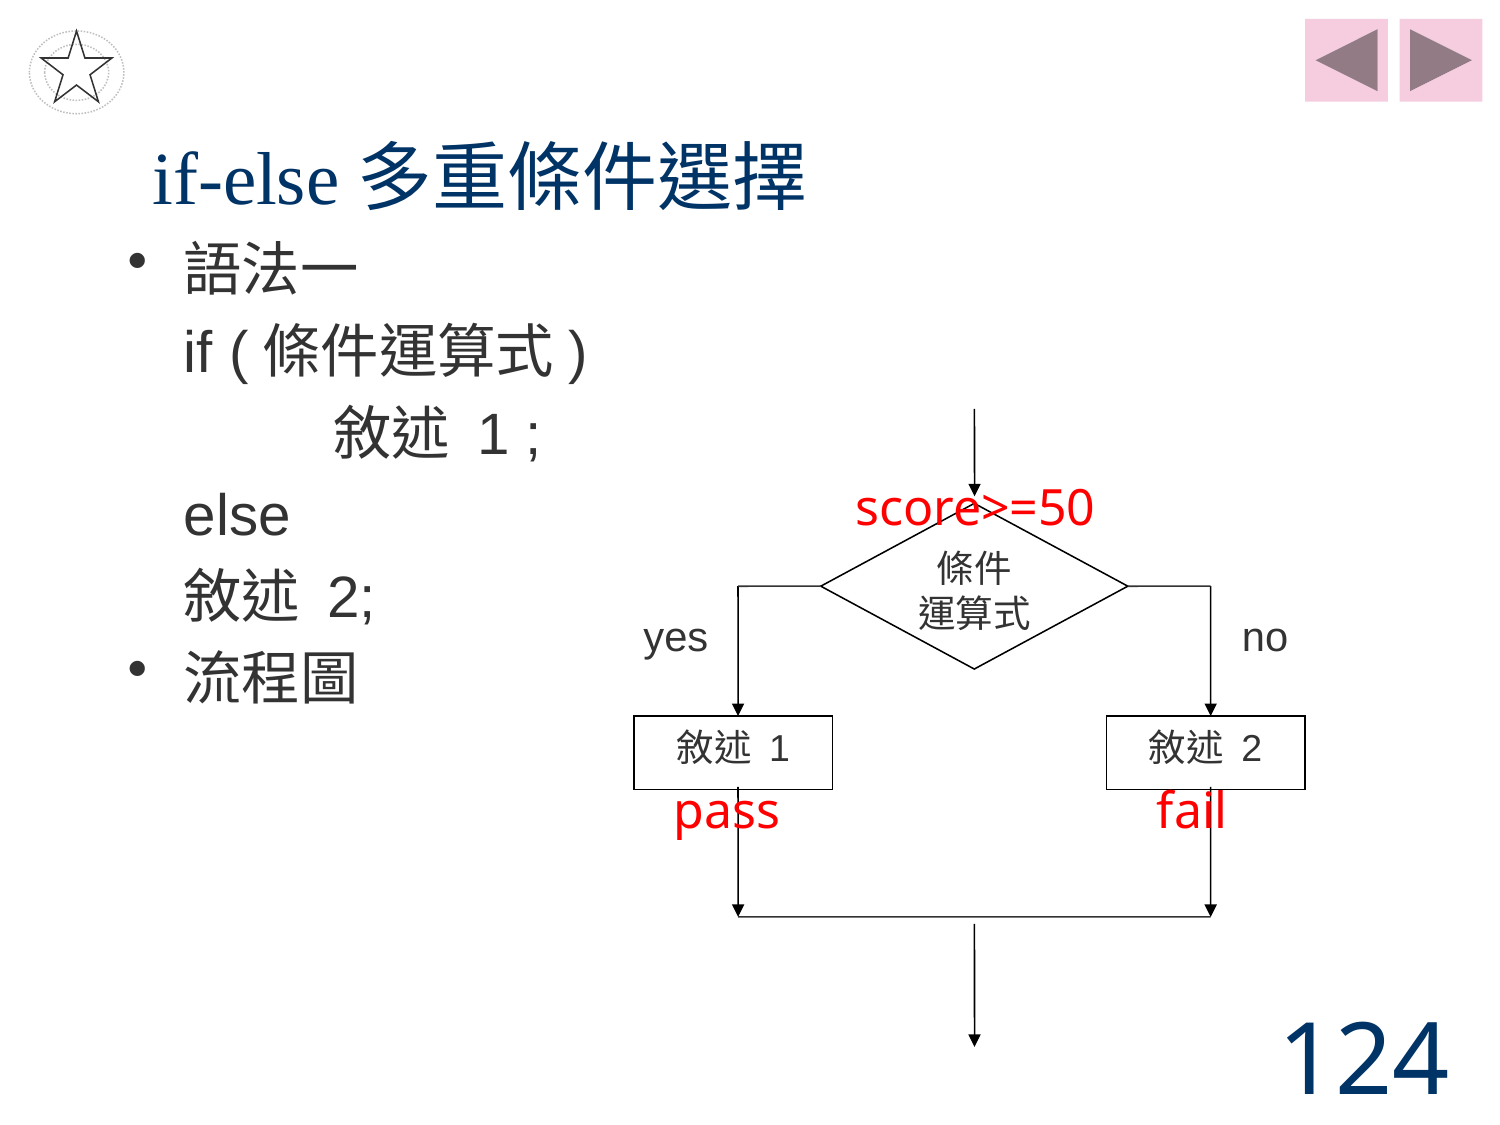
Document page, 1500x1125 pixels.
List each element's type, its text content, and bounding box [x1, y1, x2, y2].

slide_number 124 [1245, 1024, 1483, 1101]
title if-else多重條件選擇 [137, 99, 1388, 251]
text_box [41, 31, 112, 102]
list 語法一 if (條件運算式) 敘述 1 ; else 敘述 2; 流程圖 [112, 224, 1388, 923]
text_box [633, 408, 1318, 1048]
